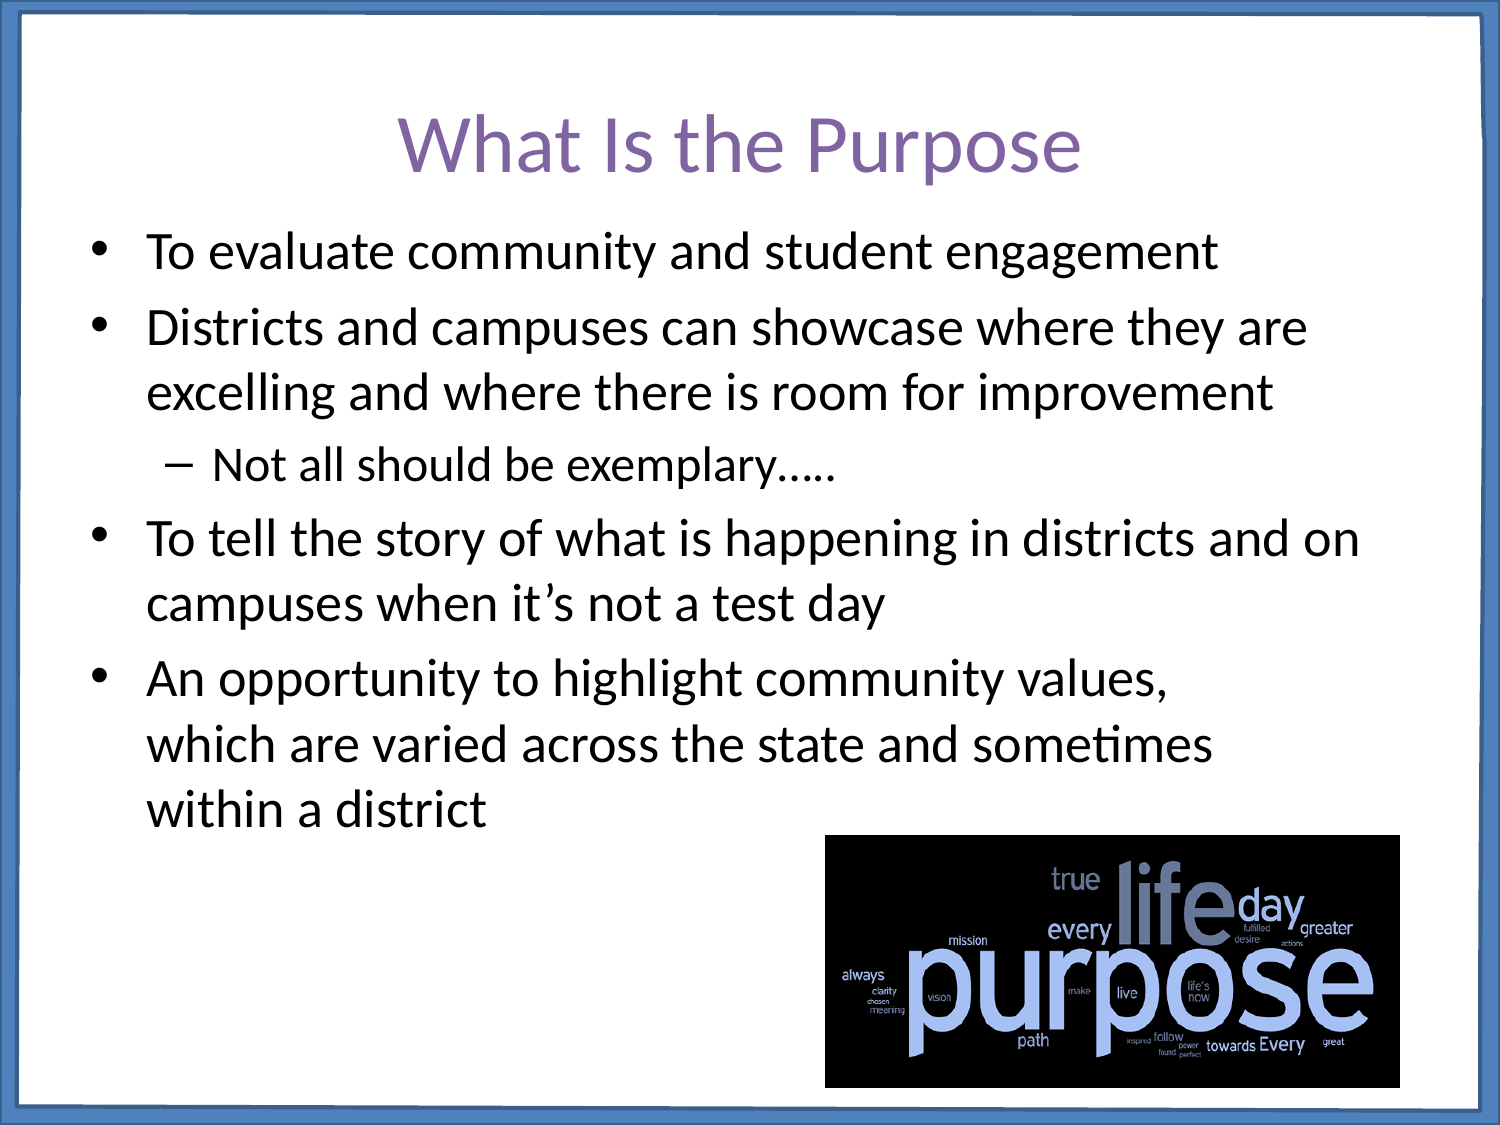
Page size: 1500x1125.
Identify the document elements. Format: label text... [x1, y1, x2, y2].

picture [824, 835, 1401, 1088]
list To evaluate community and student engagement Districts and campuses can showcase where they are excelling and where there is room for improvement Not all should be exemplary….. To tell the story of what is happening in districts and on campuses when it’s not a test day An opportunity to highlight community values, which are varied across the state and sometimes within a district [75, 207, 1425, 950]
title What Is the Purpose [75, 45, 1425, 207]
